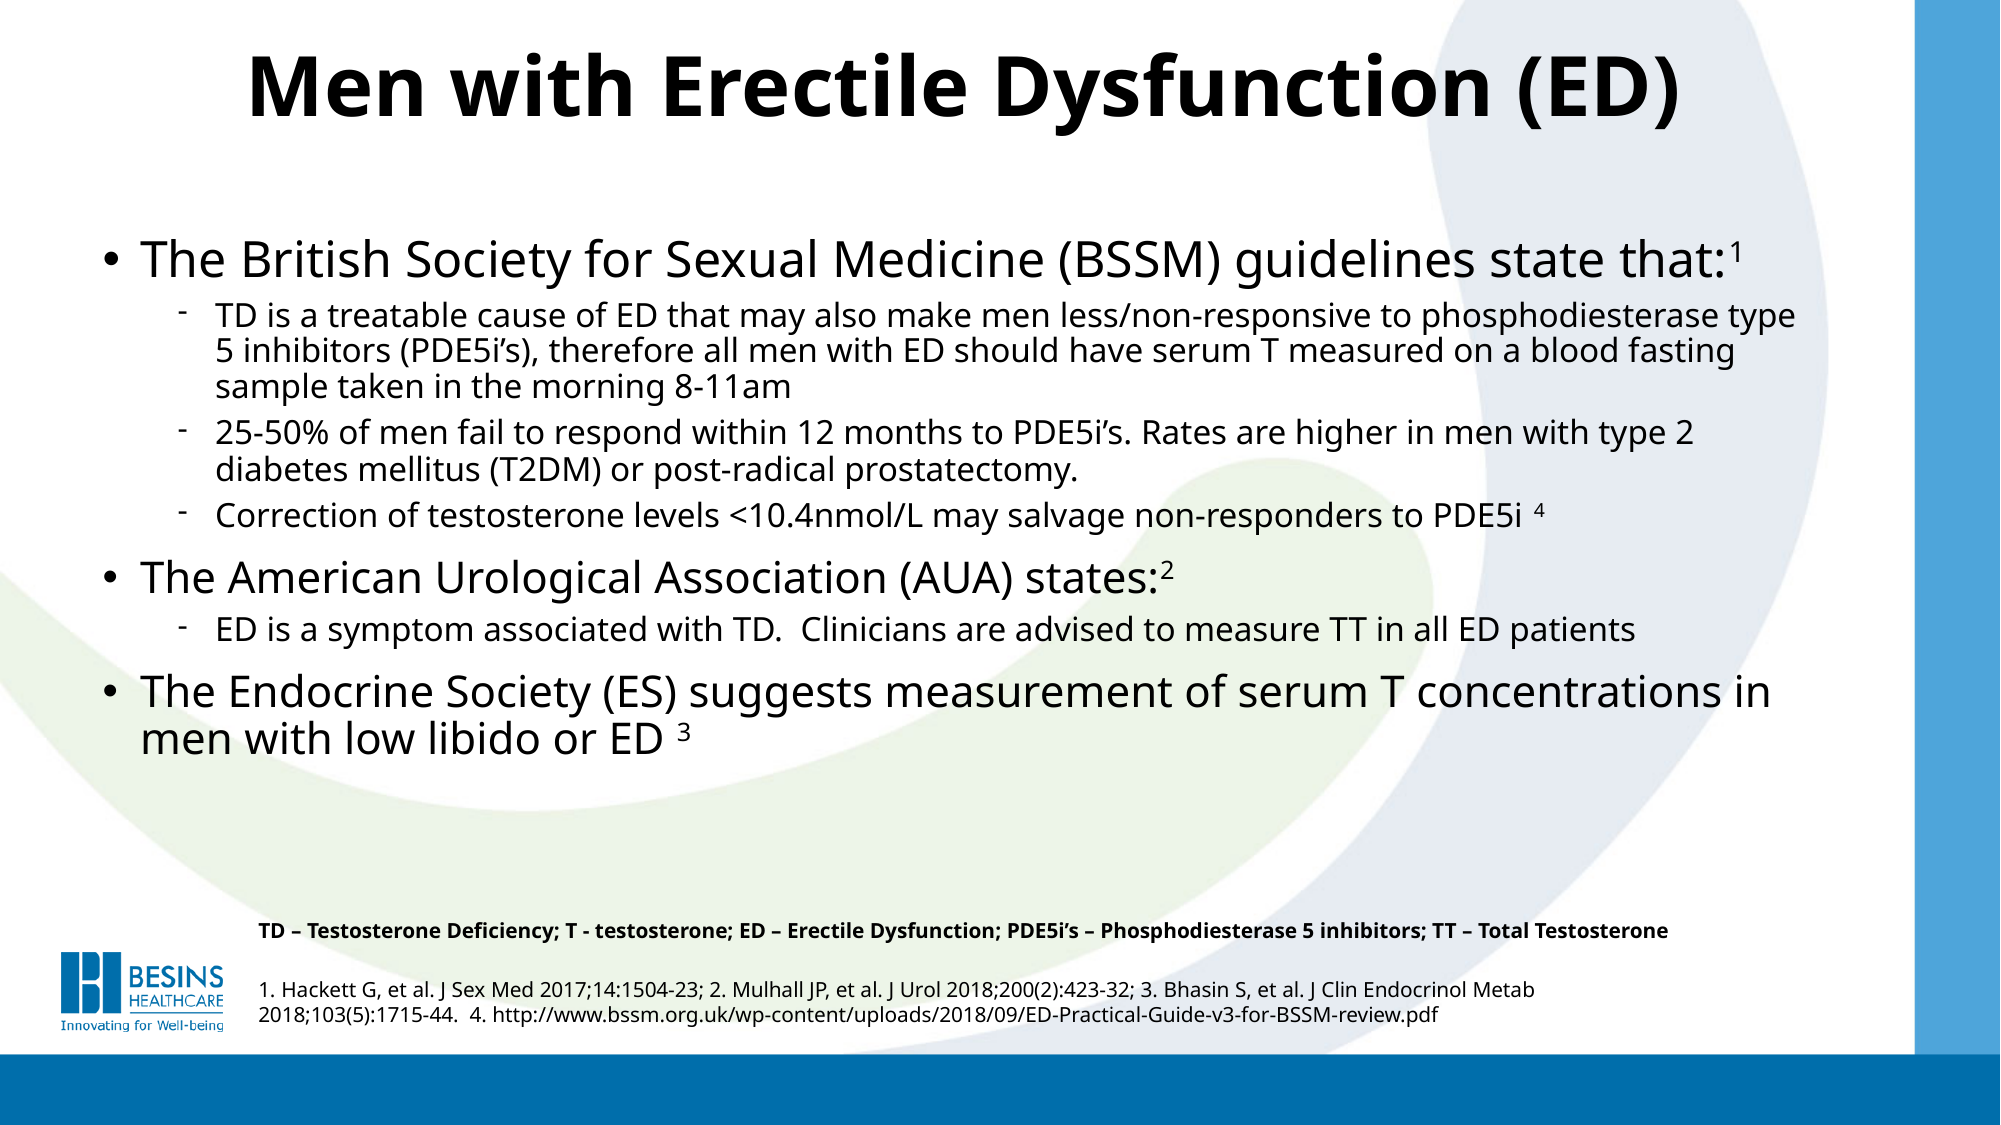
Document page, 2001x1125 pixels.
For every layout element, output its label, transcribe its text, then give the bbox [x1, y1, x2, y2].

list The British Society for Sexual Medicine (BSSM) guidelines state that:1 TD is a treatable cause of ED that may also make men less/non-responsive to phosphodiesterase type 5 inhibitors (PDE5i’s), therefore all men with ED should have serum T measured on a blood fasting sample taken in the morning 8-11am 25-50% of men fail to respond within 12 months to PDE5i’s. Rates are higher in men with type 2 diabetes mellitus (T2DM) or post-radical prostatectomy. Correction of testosterone levels <10.4nmol/L may salvage non-responders to PDE5i 4 The American Urological Association (AUA) states:2 ED is a symptom associated with TD. Clinicians are advised to measure TT in all ED patients The Endocrine Society (ES) suggests measurement of serum T concentrations in men with low libido or ED 3 [87, 226, 1840, 838]
text_box TD – Testosterone Deficiency; T - testosterone; ED – Erectile Dysfunction; PDE5i’s – Phosphodiesterase 5 inhibitors; TT – Total Testosterone [243, 910, 1781, 951]
text_box 1. Hackett G, et al. J Sex Med 2017;14:1504-23; 2. Mulhall JP, et al. J Urol 2018;200(2):423-32; 3. Bhasin S, et al. J Clin Endocrinol Metab 2018;103(5):1715-44. 4. http://www.bssm.org.uk/wp-content/uploads/2018/09/ED-Practical-Guide-v3-for-BSSM-review.pdf [243, 968, 1655, 1034]
title Men with Erectile Dysfunction (ED) [208, 43, 1719, 137]
picture [0, 0, 2000, 1125]
